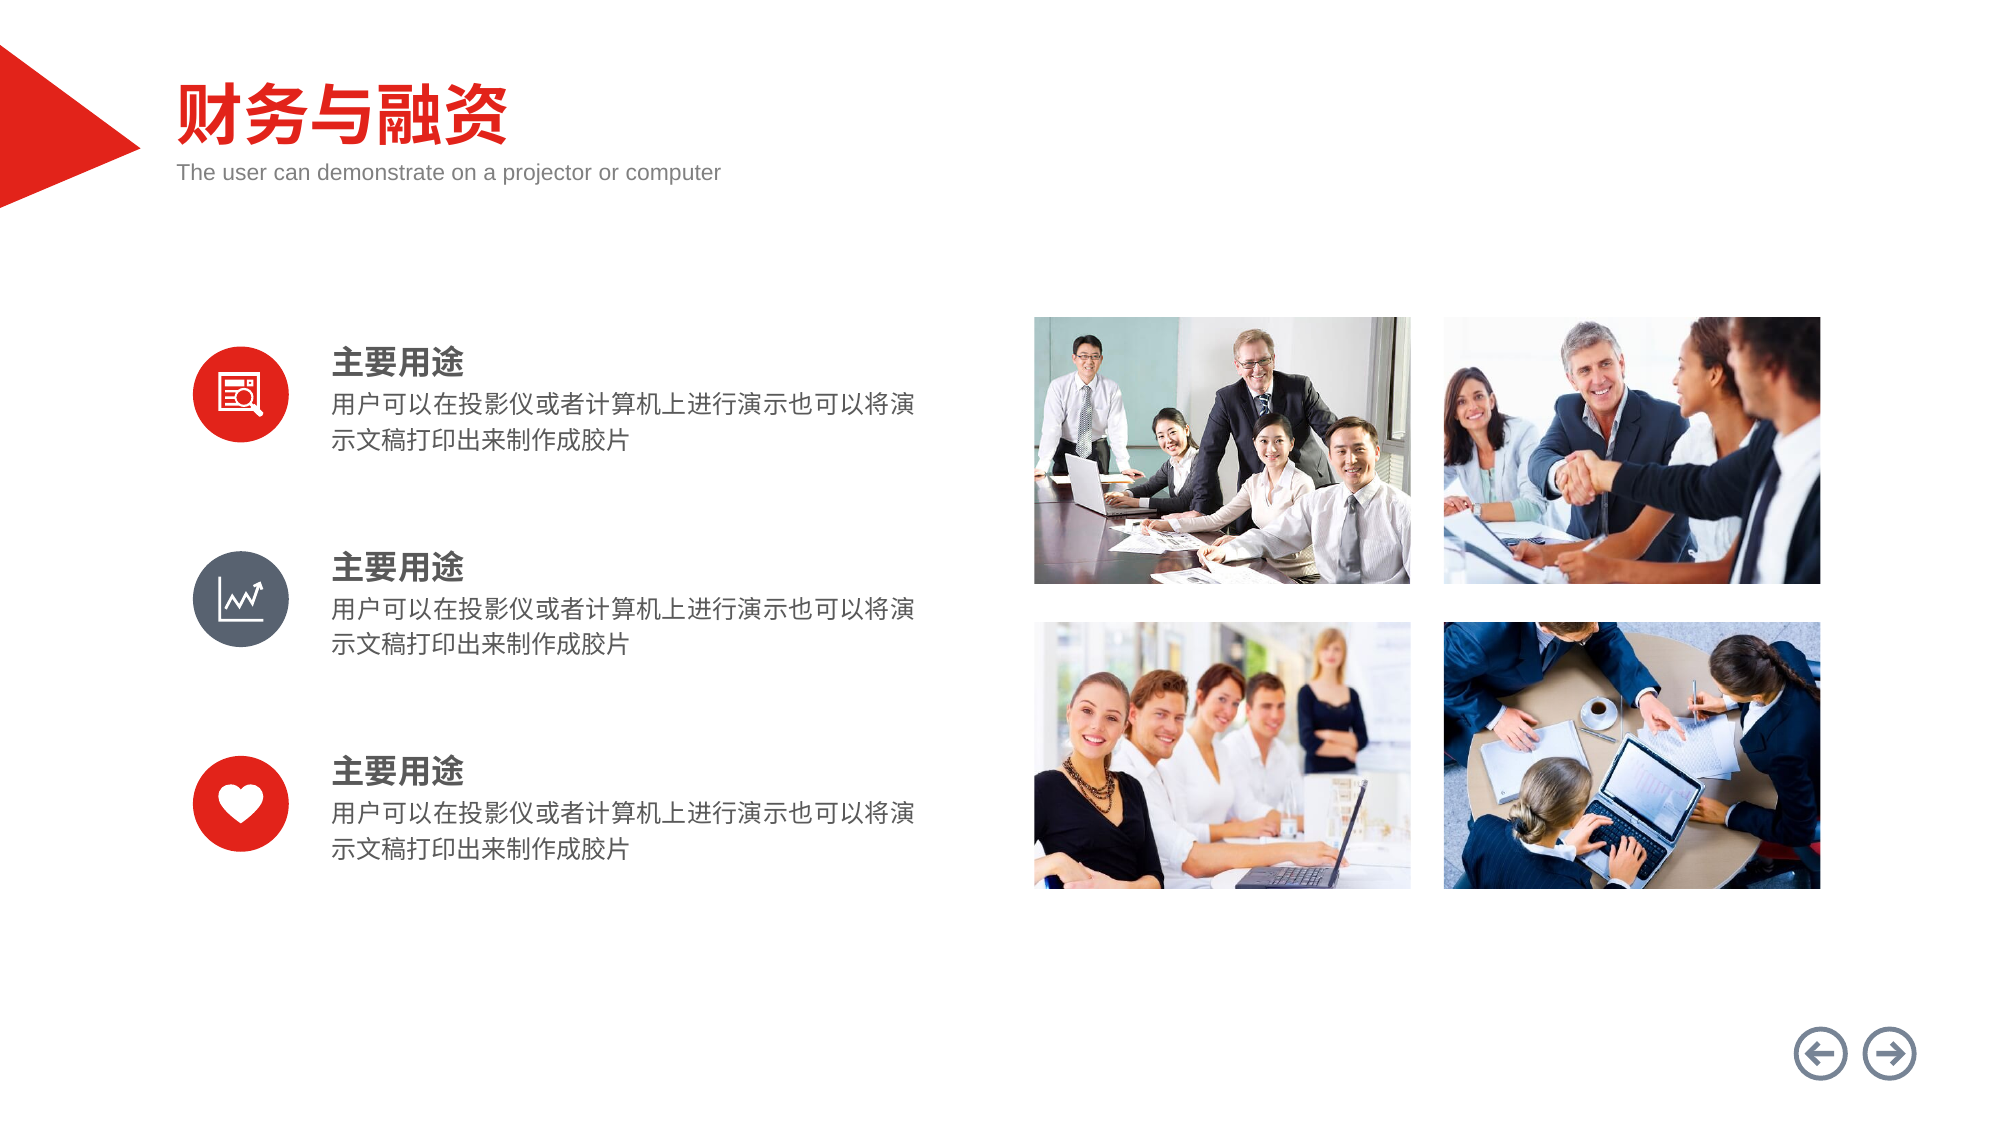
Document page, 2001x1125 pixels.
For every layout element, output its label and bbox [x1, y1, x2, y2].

text_box [192, 735, 931, 873]
text_box [192, 530, 931, 668]
picture [1034, 317, 1411, 584]
picture [1443, 622, 1821, 890]
picture [1034, 622, 1411, 890]
picture [1443, 317, 1821, 584]
text_box [161, 65, 1238, 191]
text_box [192, 325, 931, 463]
